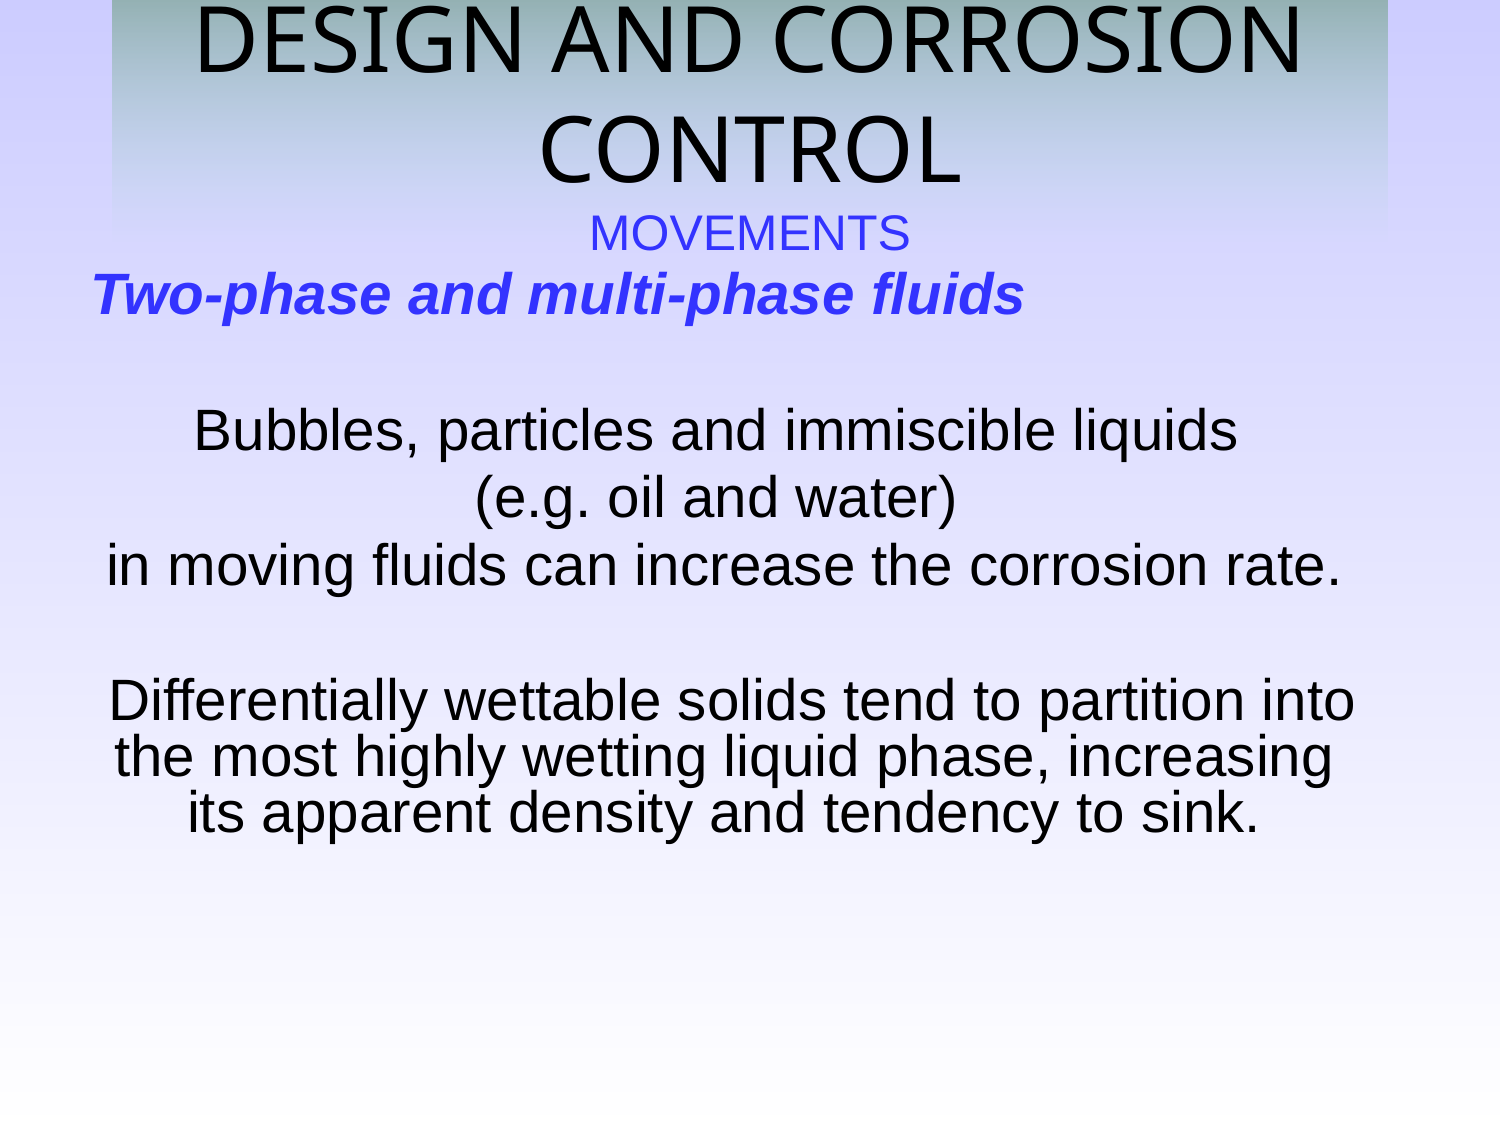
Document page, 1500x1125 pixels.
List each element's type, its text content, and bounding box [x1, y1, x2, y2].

title DESIGN AND CORROSION CONTROL MOVEMENTS [112, 0, 1388, 242]
subtitle Two-phase and multi-phase fluids Bubbles, particles and immiscible liquids (e.g. oil and water) in moving fluids can increase the corrosion rate. Differentially wettable solids tend to partition into the most highly wetting liquid phase, increasing its apparent density and tendency to sink. [74, 262, 1376, 988]
